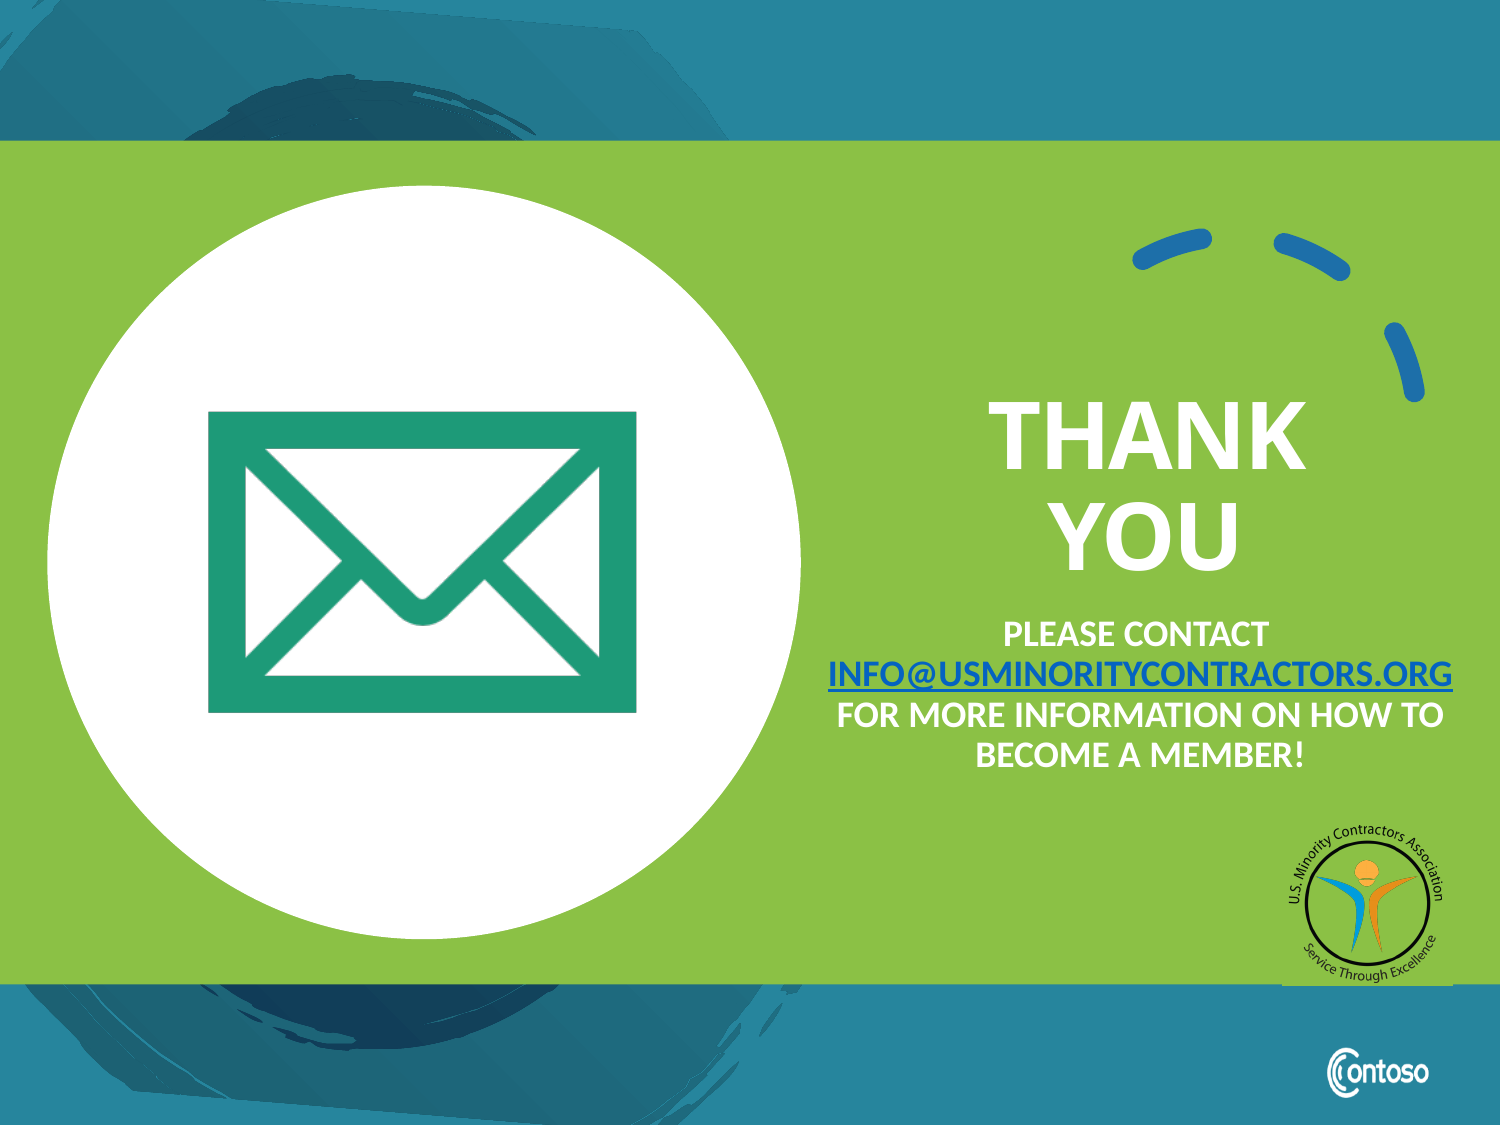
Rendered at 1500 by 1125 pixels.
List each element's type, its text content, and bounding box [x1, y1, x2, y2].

picture [1281, 815, 1453, 987]
text_box [0, 140, 1500, 985]
title Thank you [871, 220, 1421, 597]
text_box [46, 184, 802, 941]
picture [169, 309, 676, 816]
picture [1323, 1043, 1432, 1099]
list PLEASE CONTACT INFO@USMINORITYCONTRACTORS.ORG FOR MORE INFORMATION ON HOW TO BECOME A MEMBER! [797, 608, 1484, 905]
